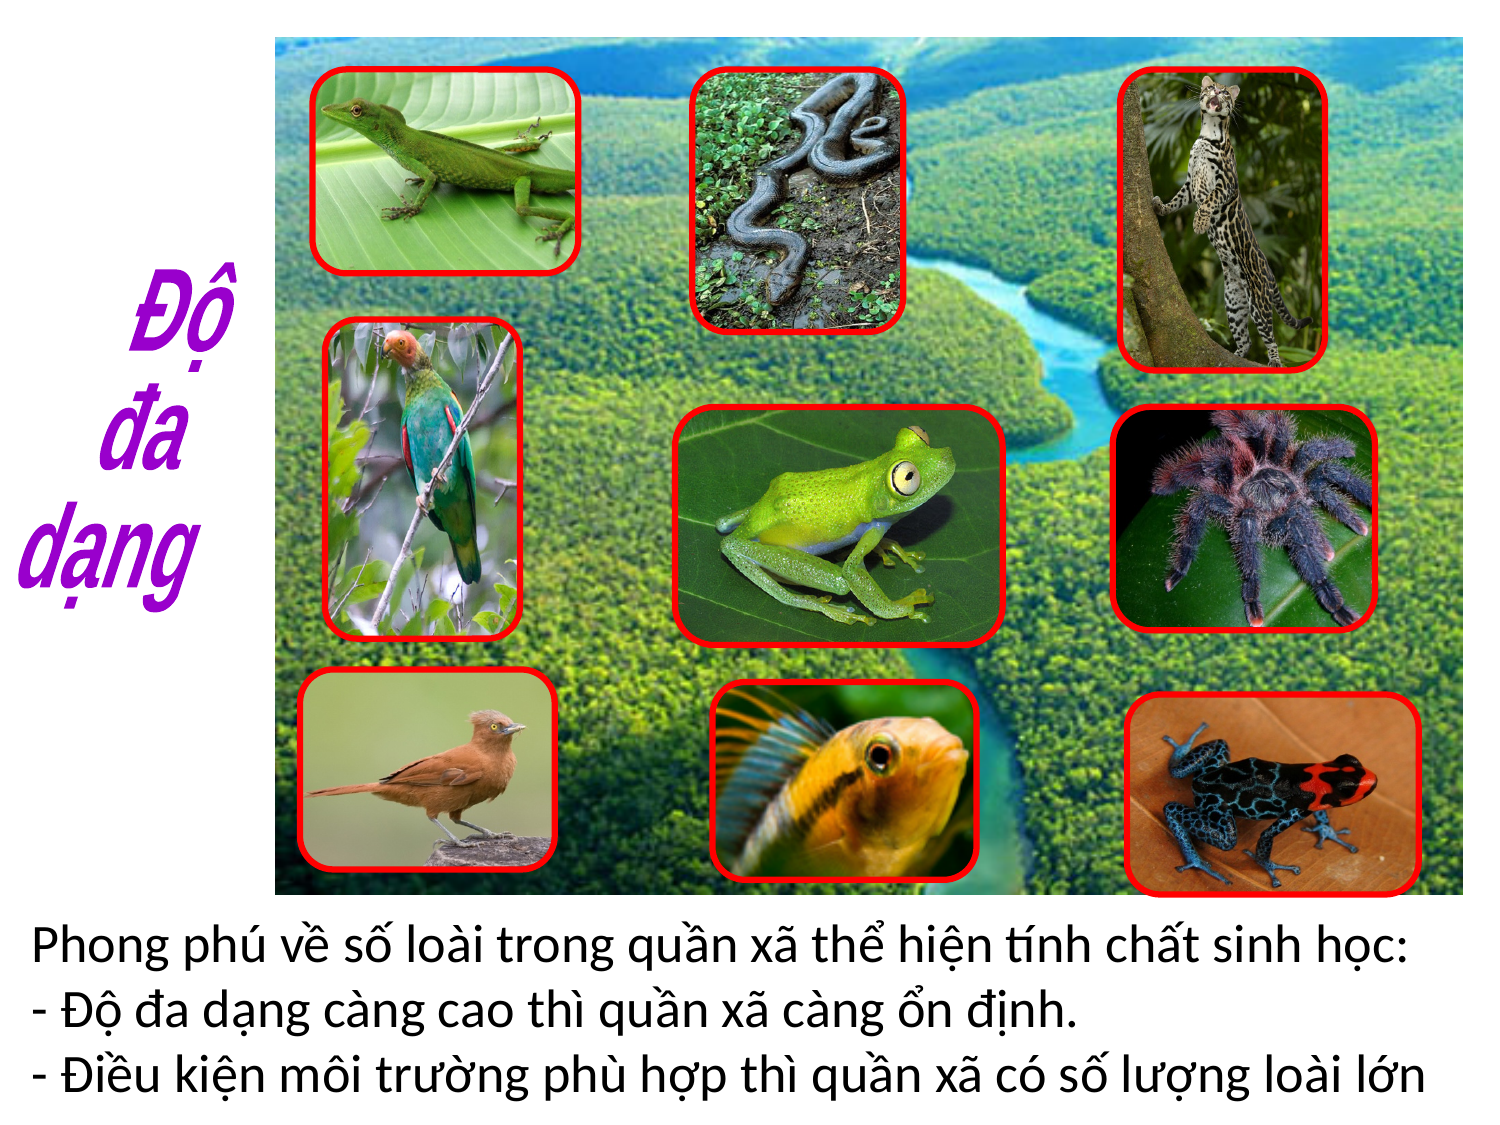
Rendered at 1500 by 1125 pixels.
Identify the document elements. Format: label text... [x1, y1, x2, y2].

text_box Phong phú về số loài trong quần xã thể hiện tính chất sinh học: - Độ đa dạng càng cao thì quần xã càng ổn định. - Điều kiện môi trường phù hợp thì quần xã có số lượng loài lớn [16, 900, 1480, 1111]
picture [274, 37, 1463, 895]
